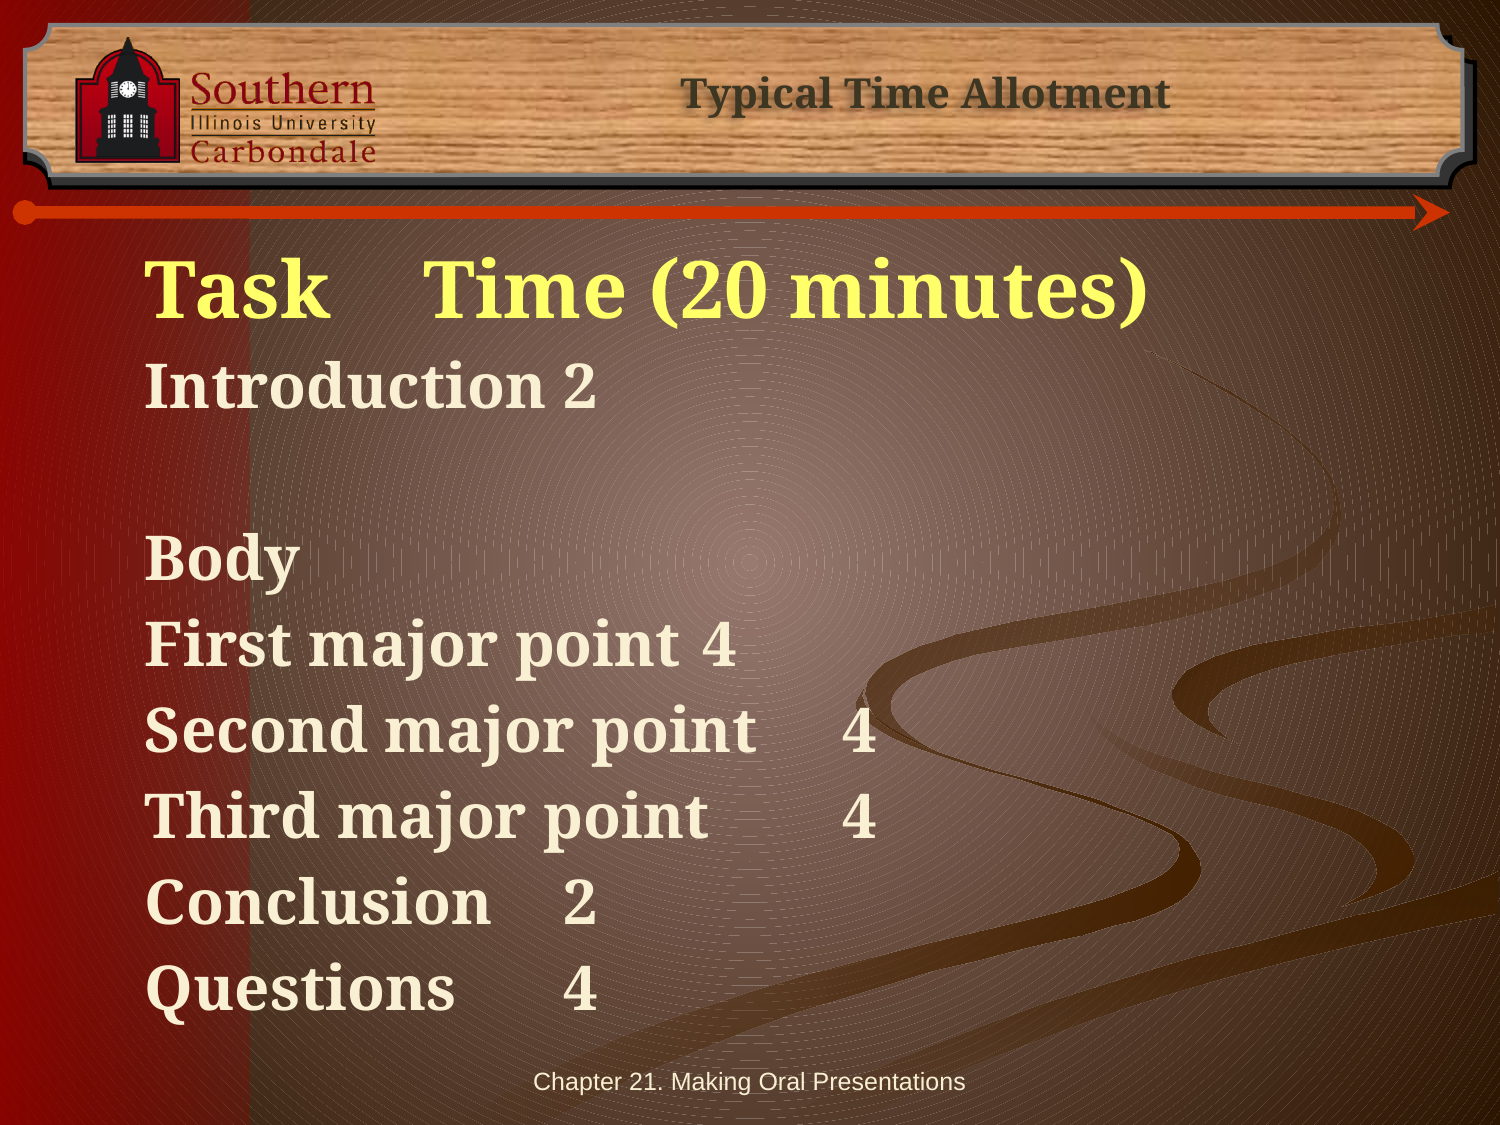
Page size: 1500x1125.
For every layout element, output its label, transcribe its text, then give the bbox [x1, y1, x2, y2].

list Task Time (20 minutes) Introduction 2 Body First major point 4 Second major point 4 Third major point 4 Conclusion 2 Questions 4 [62, 224, 1438, 1038]
title Typical Time Allotment [399, 24, 1463, 176]
footer Chapter 21. Making Oral Presentations [462, 1049, 1038, 1104]
picture [28, 28, 399, 172]
